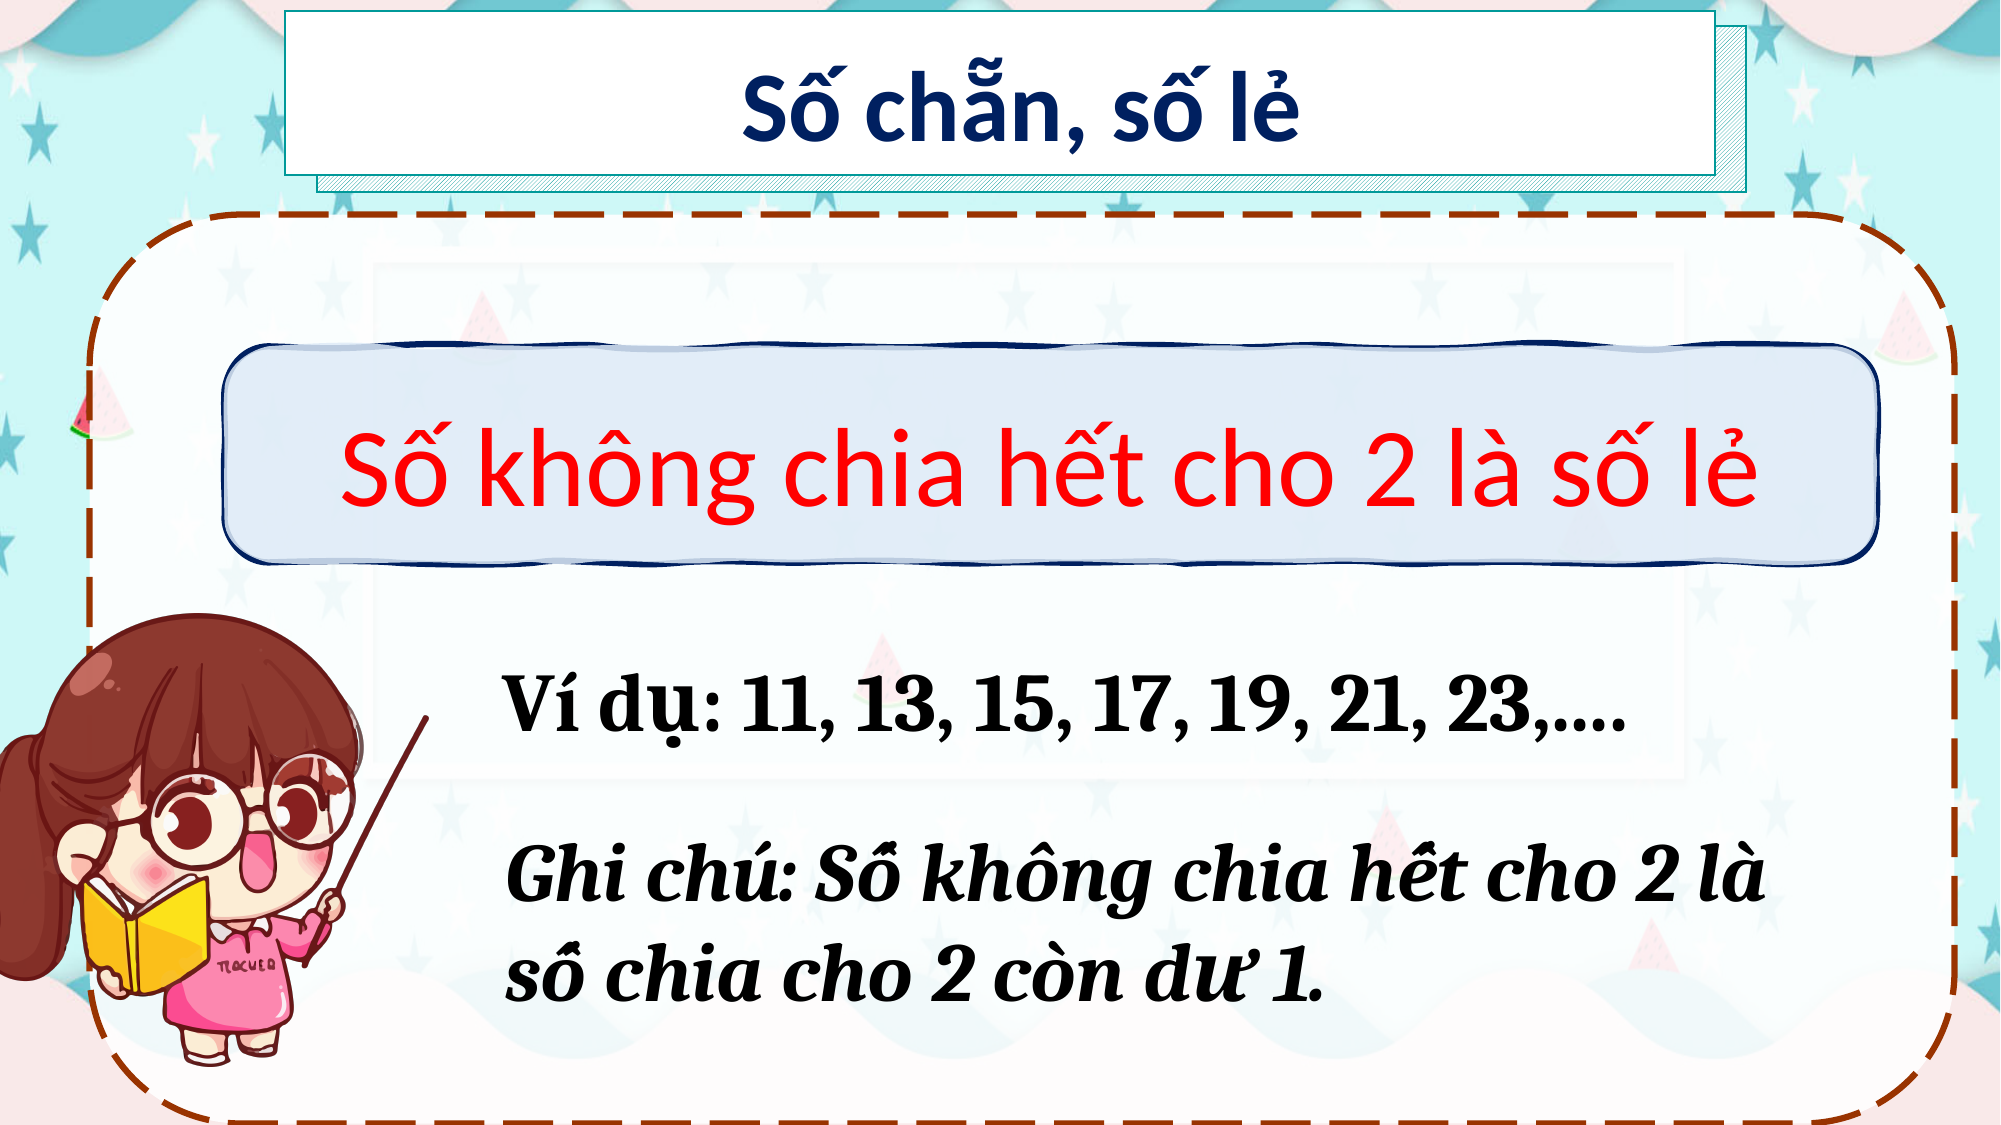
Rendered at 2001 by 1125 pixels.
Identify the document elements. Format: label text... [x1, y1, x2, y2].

picture [0, 0, 2001, 1125]
text_box [284, 10, 1716, 176]
text_box [88, 213, 1956, 1125]
text_box Số chẵn, số lẻ [485, 34, 1559, 169]
text_box Ví dụ: 11, 13, 15, 17, 19, 21, 23,.... [487, 640, 1854, 756]
text_box Ghi chú: Số không chia hết cho 2 là số chia cho 2 còn dư 1. [490, 810, 1857, 1026]
text_box [316, 25, 1747, 193]
text_box Số không chia hết cho 2 là số lẻ [223, 342, 1879, 566]
